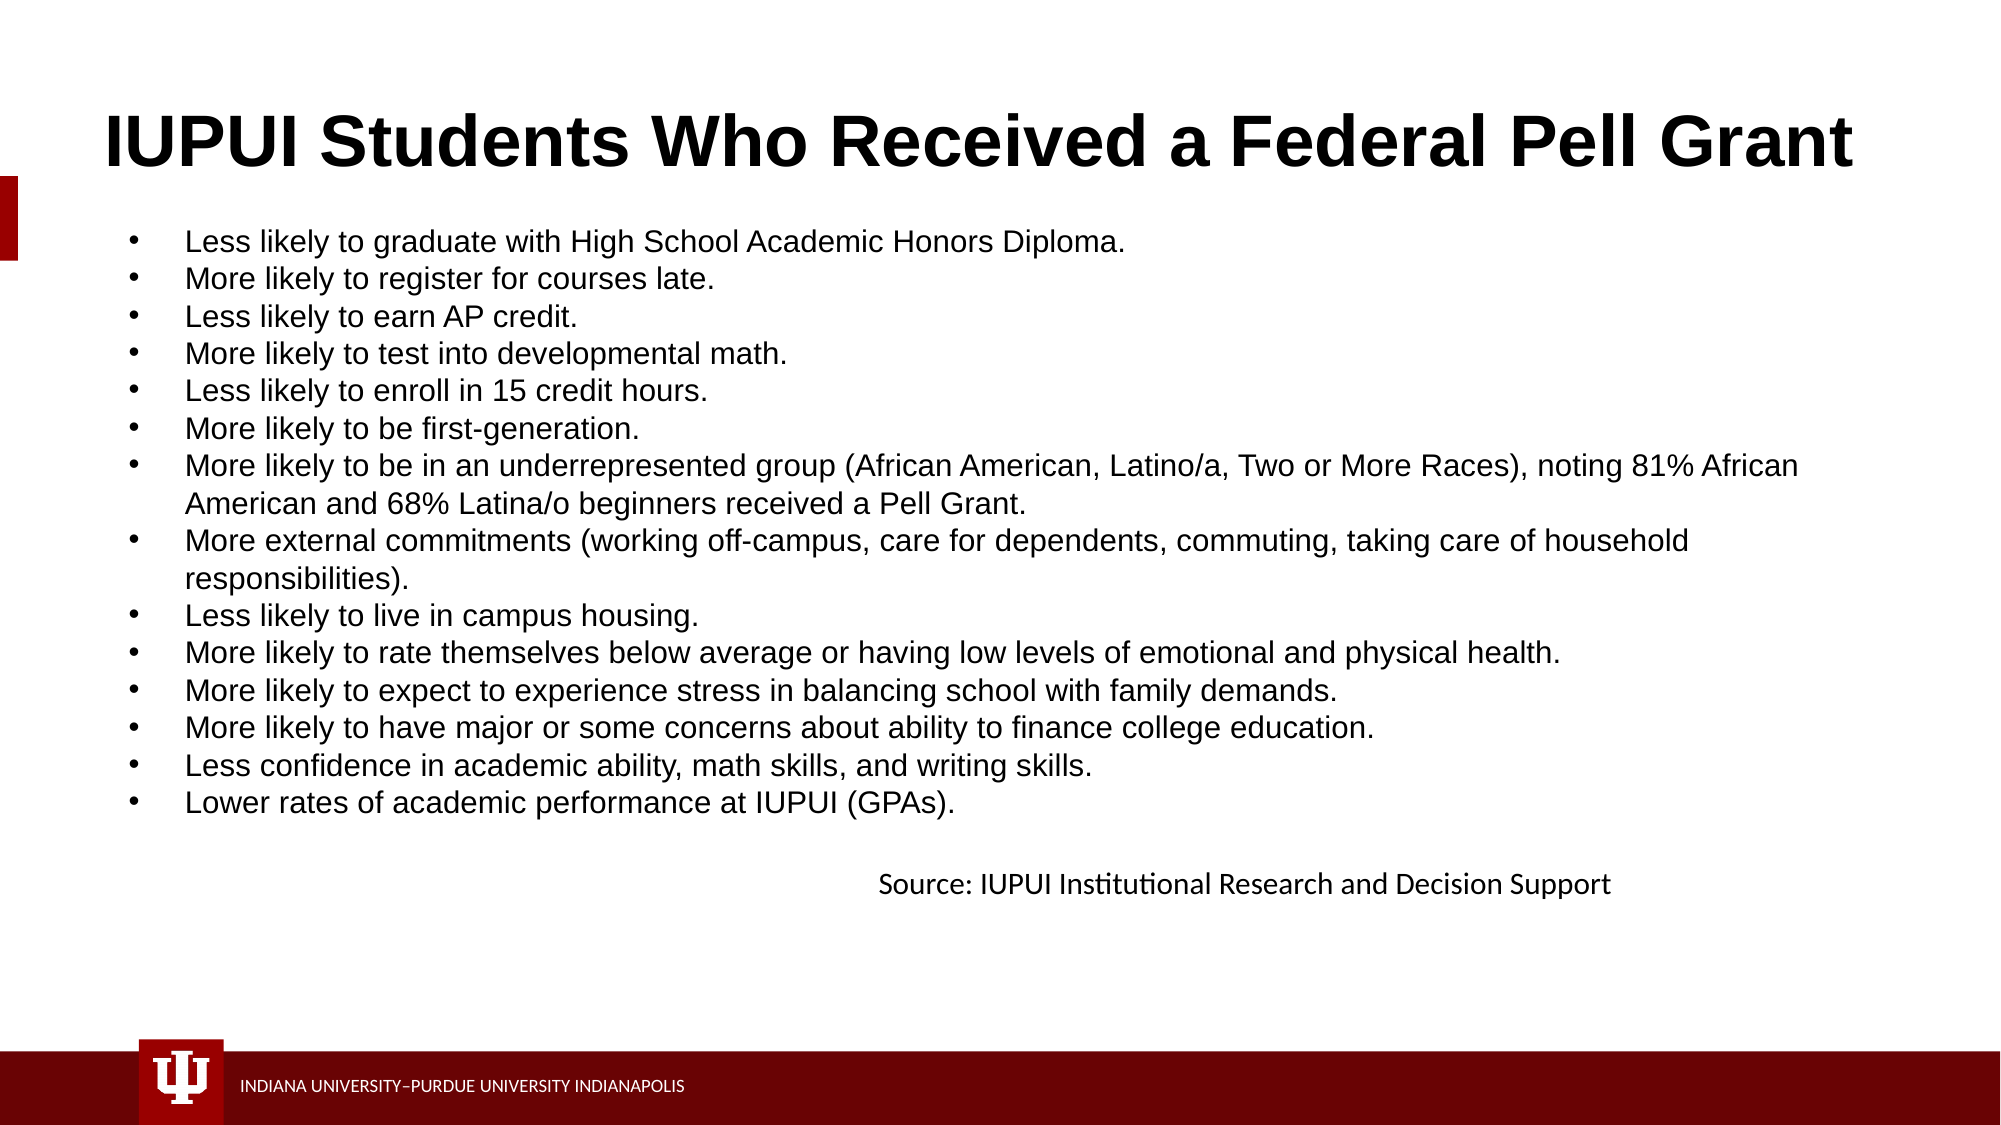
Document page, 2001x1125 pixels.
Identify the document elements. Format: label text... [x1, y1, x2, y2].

title IUPUI Students Who Received a Federal Pell Grant [77, 90, 1943, 195]
list Less likely to graduate with High School Academic Honors Diploma. More likely to register for courses late. Less likely to earn AP credit. More likely to test into developmental math. Less likely to enroll in 15 credit hours. More likely to be first-generation. More likely to be in an underrepresented group (African American, Latino/a, Two or More Races), noting 81% African American and 68% Latina/o beginners received a Pell Grant. More external commitments (working off-campus, care for dependents, commuting, taking care of household responsibilities). Less likely to live in campus housing. More likely to rate themselves below average or having low levels of emotional and physical health. More likely to expect to experience stress in balancing school with family demands. More likely to have major or some concerns about ability to finance college education. Less confidence in academic ability, math skills, and writing skills. Lower rates of academic performance at IUPUI (GPAs). Source: IUPUI Institutional Research and Decision Support [113, 213, 1867, 1045]
